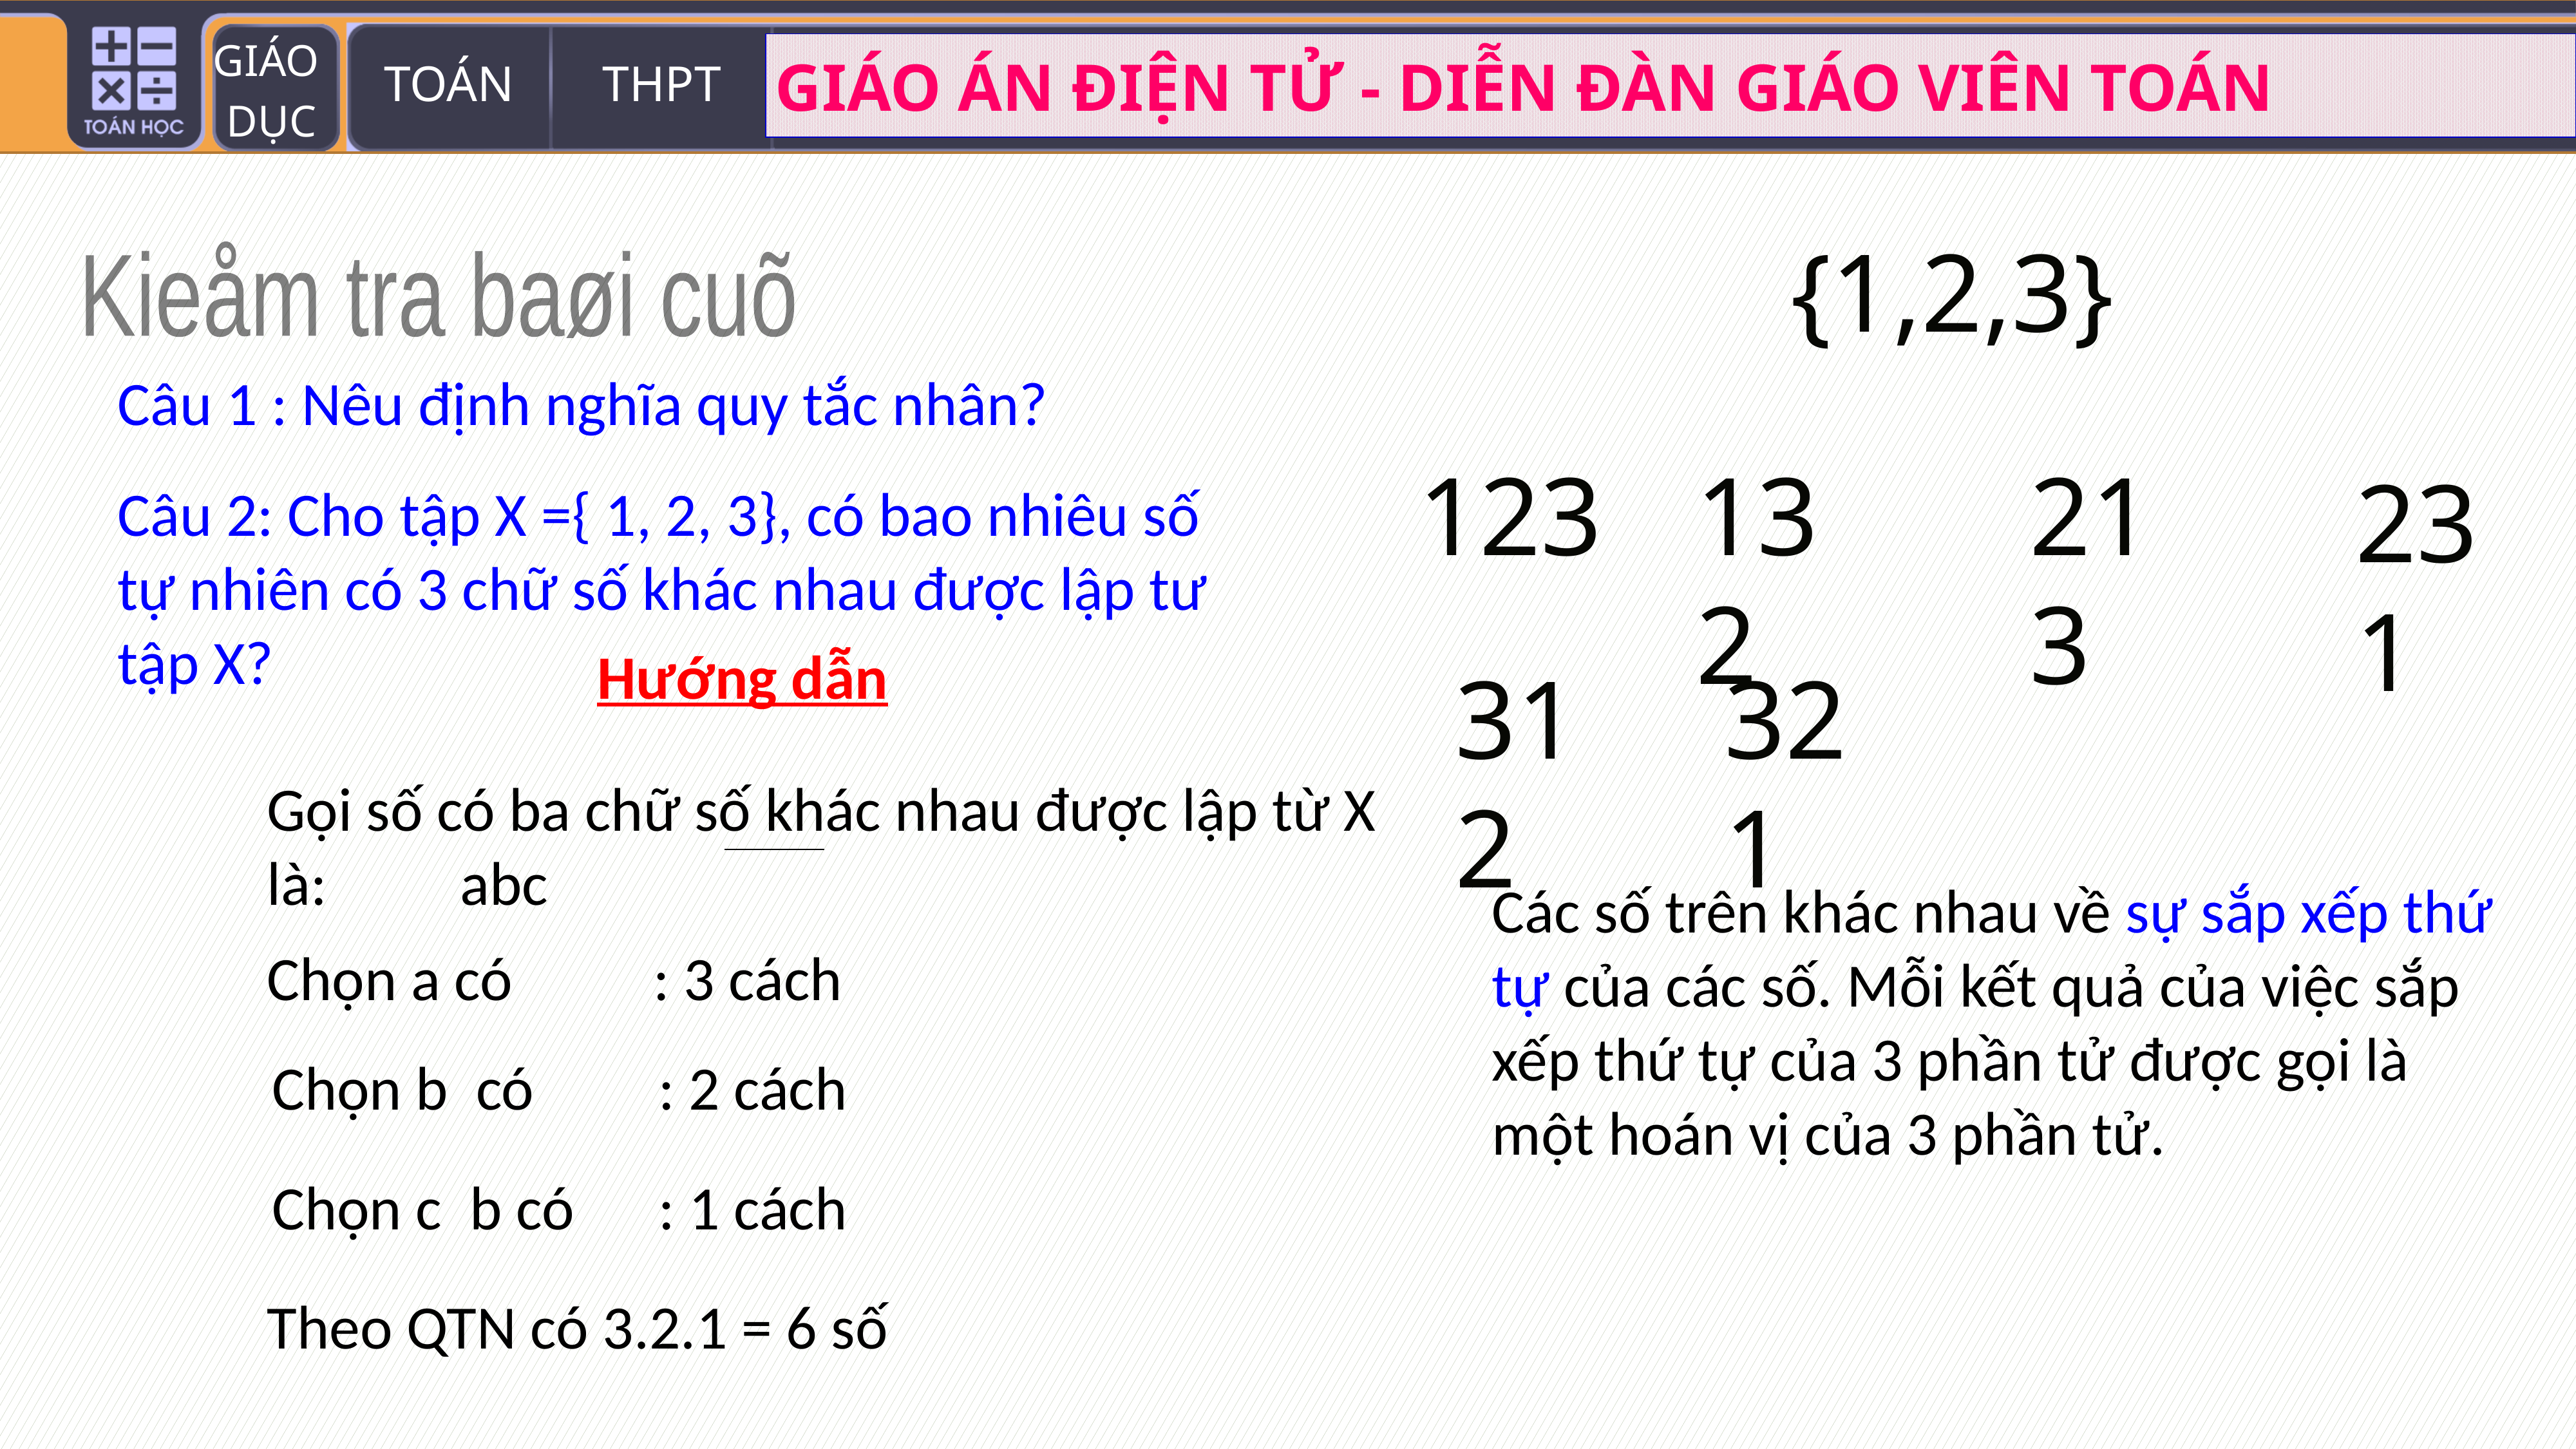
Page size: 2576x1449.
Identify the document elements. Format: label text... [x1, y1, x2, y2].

text_box Theo QTN có 3.2.1 = 6 số [257, 1282, 1392, 1367]
text_box 132 [1686, 443, 1872, 711]
text_box 213 [2020, 443, 2206, 711]
text_box Câu 2: Cho tập X ={ 1, 2, 3}, có bao nhiêu số tự nhiên có 3 chữ số khác nhau được lập tư tập X? [108, 469, 1242, 701]
text_box 321 [1714, 647, 1900, 866]
text_box Hướng dẫn [587, 632, 997, 716]
text_box Câu 1 : Nêu định nghĩa quy tắc nhân? [108, 359, 1242, 443]
text_box {1,2,3} [1781, 220, 2124, 359]
text_box 123 [1408, 443, 1613, 582]
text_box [257, 764, 1392, 925]
text_box 312 [1446, 647, 1631, 914]
text_box Các số trên khác nhau về sự sắp xếp thứ tự của các số. Mỗi kết quả của việc sắp xếp thứ tự của 3 phần tử được gọi là một hoán vị của 3 phần tử. [1482, 866, 2528, 1173]
text_box Chọn a có : 3 cách [257, 934, 1392, 1018]
text_box 231 [2345, 450, 2532, 718]
